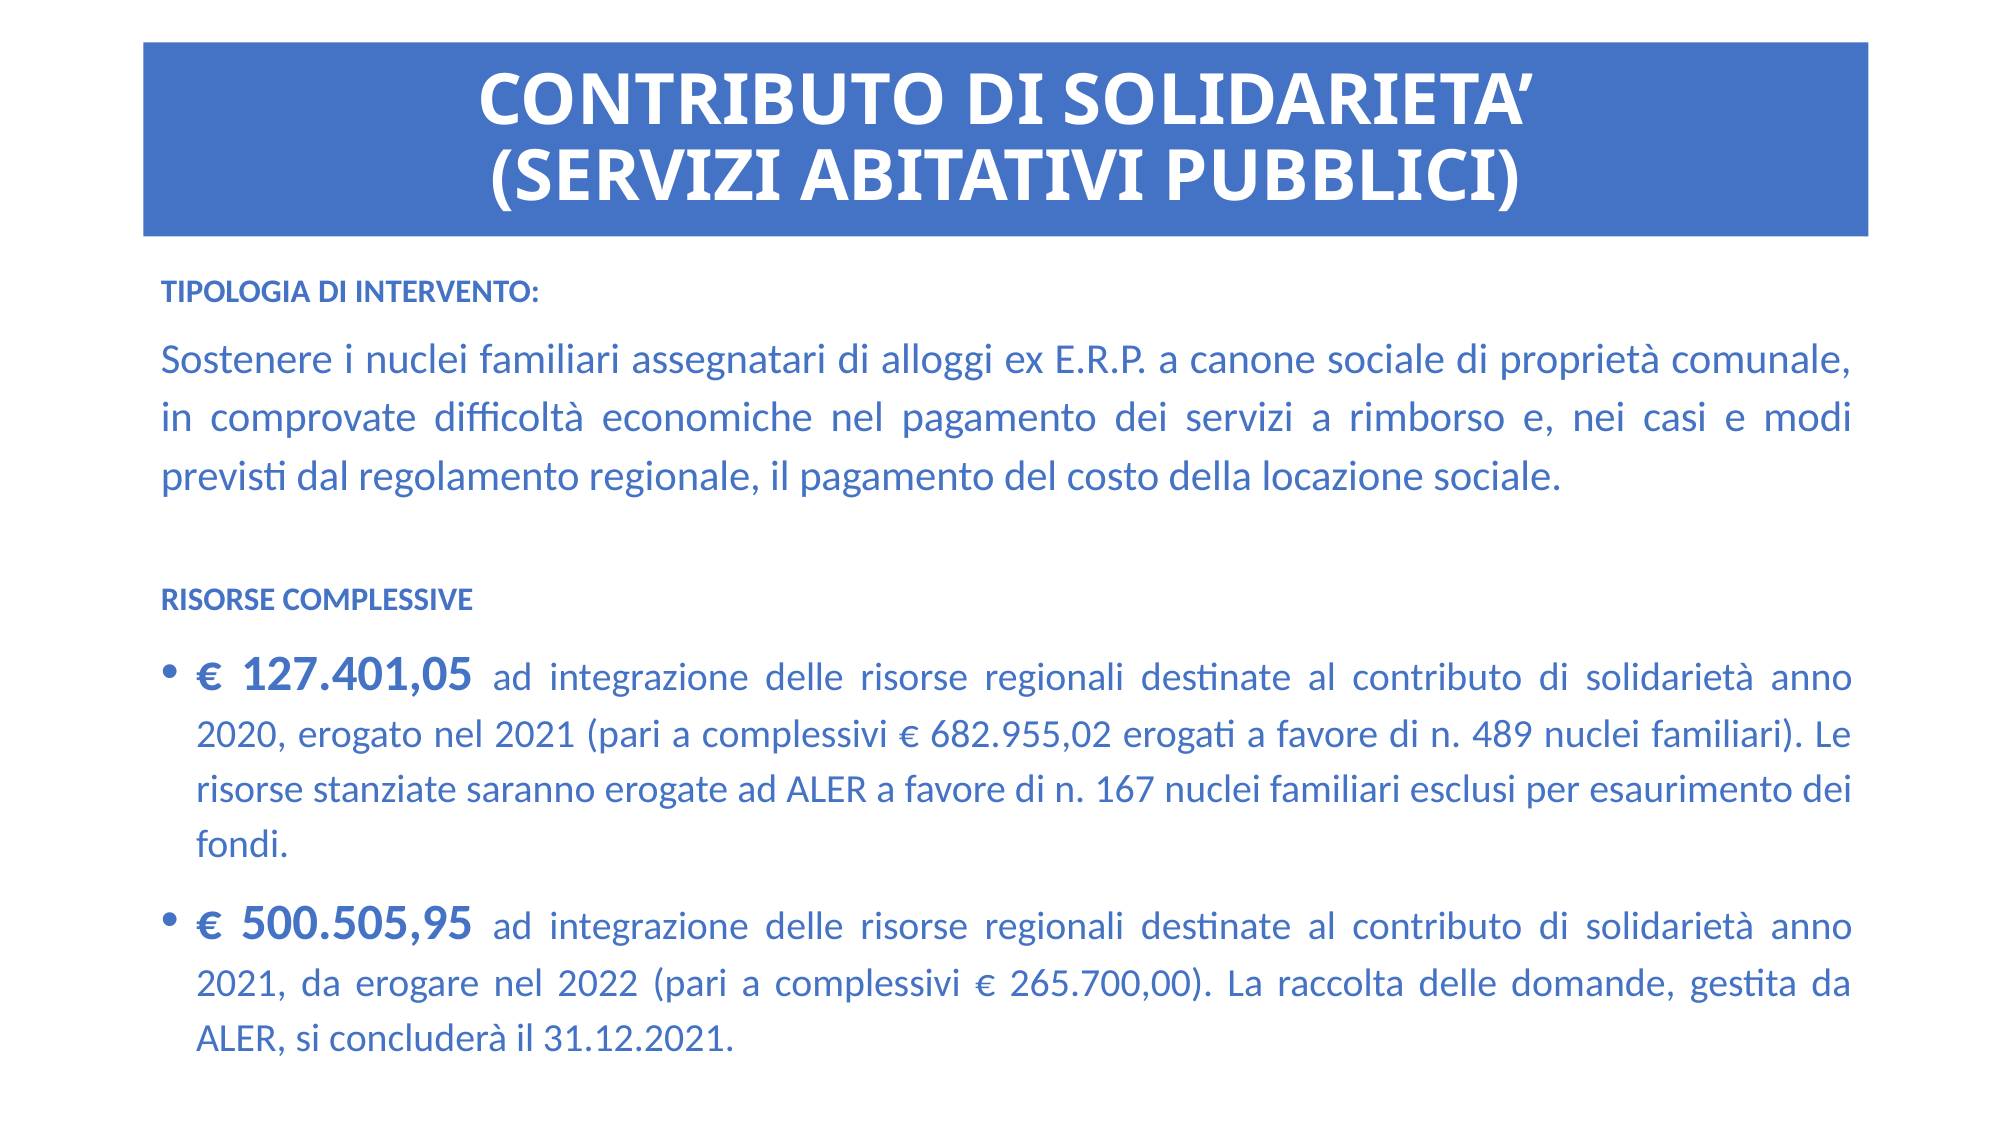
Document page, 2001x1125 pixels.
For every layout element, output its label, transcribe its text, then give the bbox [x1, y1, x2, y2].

title CONTRIBUTO DI SOLIDARIETA’ (SERVIZI ABITATIVI PUBBLICI) [143, 42, 1869, 237]
list TIPOLOGIA DI INTERVENTO: Sostenere i nuclei familiari assegnatari di alloggi ex E.R.P. a canone sociale di proprietà comunale, in comprovate difficoltà economiche nel pagamento dei servizi a rimborso e, nei casi e modi previsti dal regolamento regionale, il pagamento del costo della locazione sociale. RISORSE COMPLESSIVE € 127.401,05 ad integrazione delle risorse regionali destinate al contributo di solidarietà anno 2020, erogato nel 2021 (pari a complessivi € 682.955,02 erogati a favore di n. 489 nuclei familiari). Le risorse stanziate saranno erogate ad ALER a favore di n. 167 nuclei familiari esclusi per esaurimento dei fondi. € 500.505,95 ad integrazione delle risorse regionali destinate al contributo di solidarietà anno 2021, da erogare nel 2022 (pari a complessivi € 265.700,00). La raccolta delle domande, gestita da ALER, si concluderà il 31.12.2021. [145, 256, 1869, 1069]
